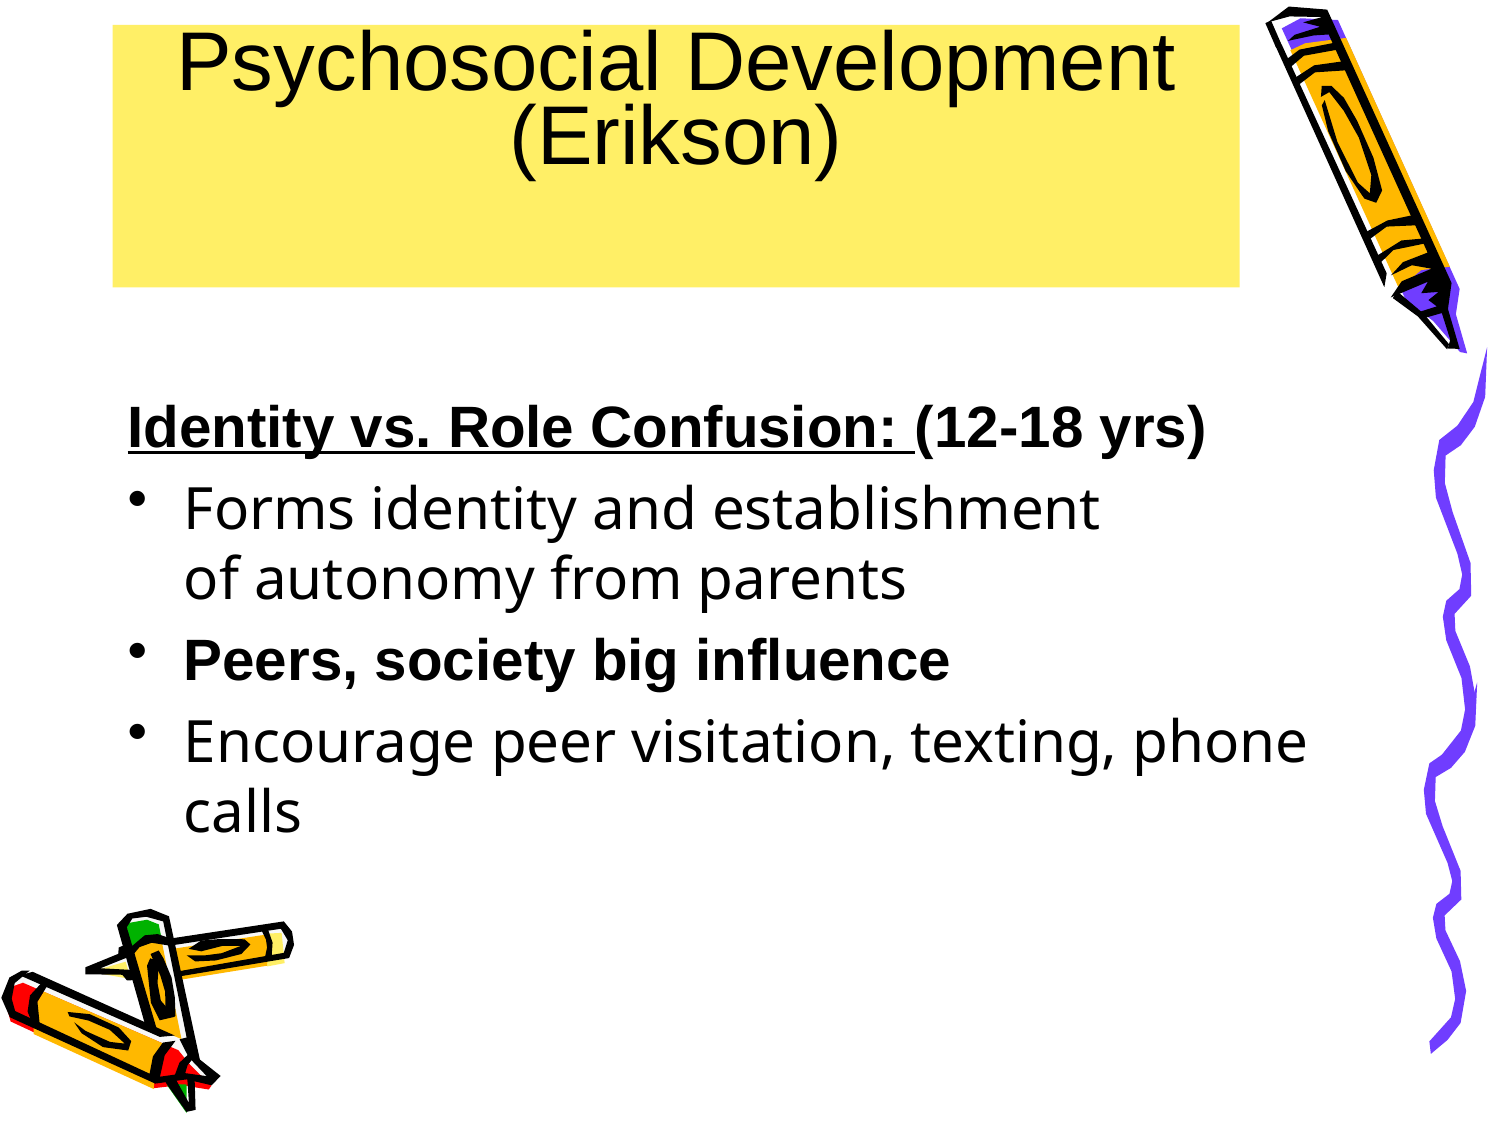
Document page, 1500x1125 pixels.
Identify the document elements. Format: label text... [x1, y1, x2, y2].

list Identity vs. Role Confusion: (12-18 yrs) Forms identity and establishment of autonomy from parents Peers, society big influence Encourage peer visitation, texting, phone calls [112, 299, 1376, 901]
title Psychosocial Development (Erikson) [112, 24, 1240, 288]
